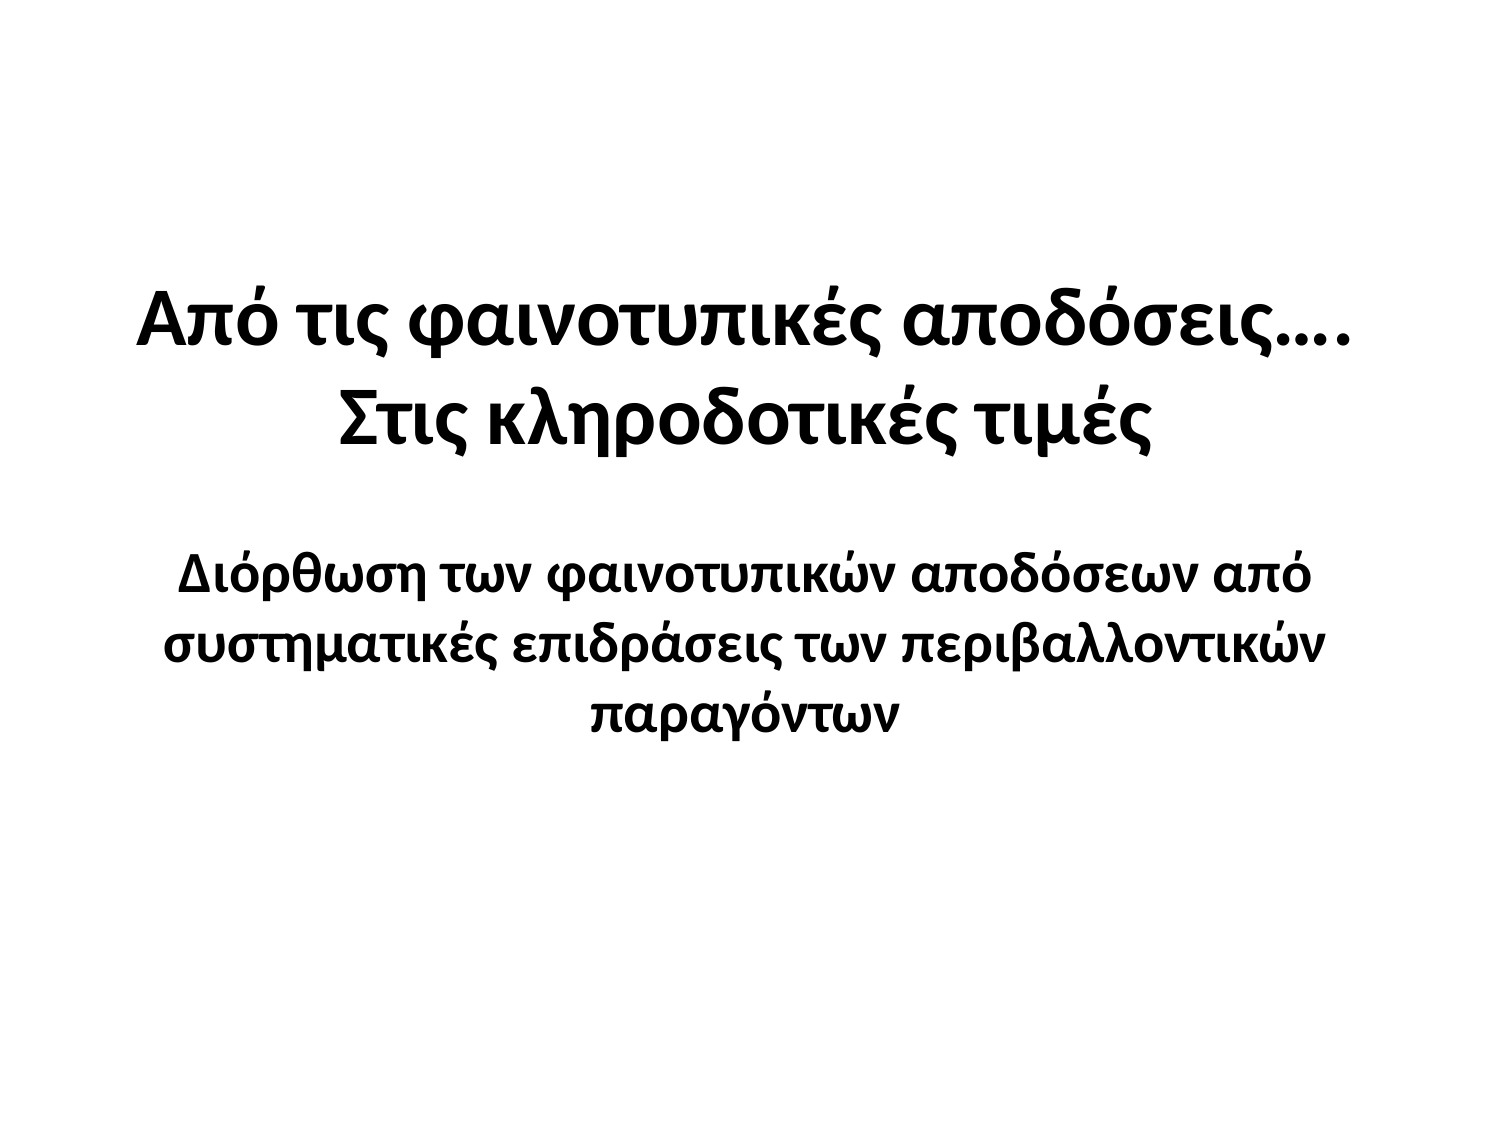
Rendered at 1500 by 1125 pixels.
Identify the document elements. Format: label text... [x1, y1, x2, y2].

subtitle Διόρθωση των φαινοτυπικών αποδόσεων από συστηματικές επιδράσεις των περιβαλλοντικών παραγόντων [90, 527, 1402, 815]
title Από τις φαινοτυπικές αποδόσεις…. Στις κληροδοτικές τιμές [114, 137, 1378, 527]
